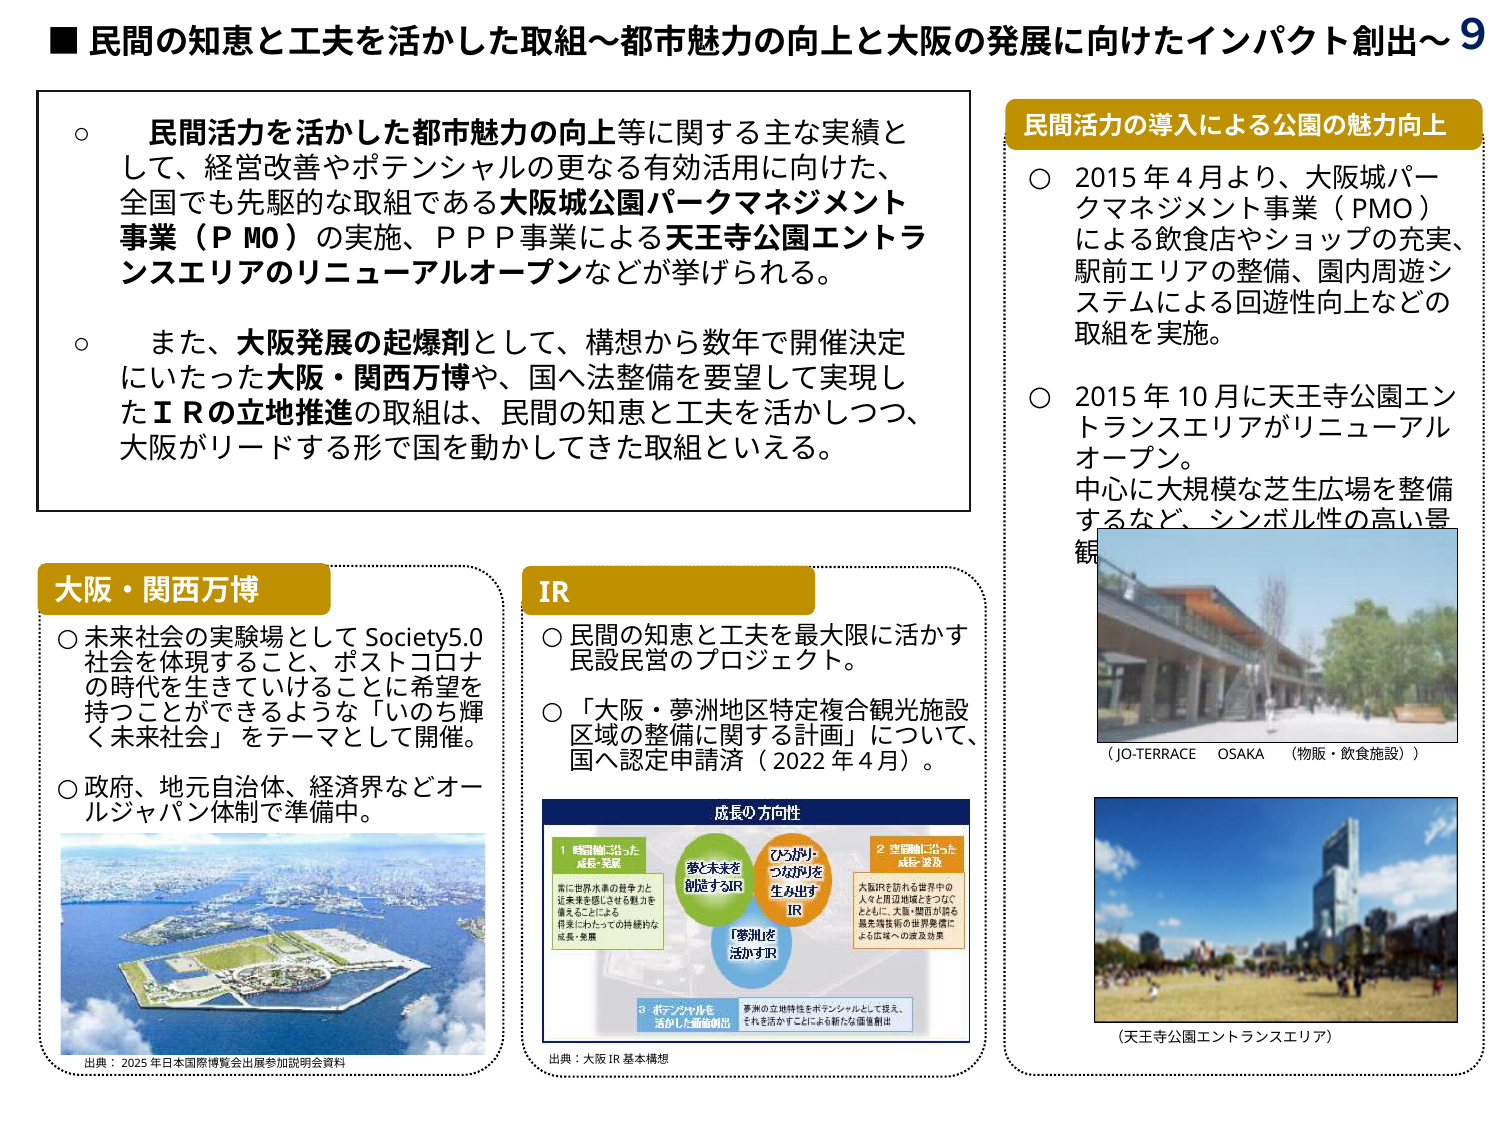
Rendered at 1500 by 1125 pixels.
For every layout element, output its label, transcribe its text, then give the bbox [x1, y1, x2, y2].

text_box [1004, 98, 1487, 1075]
text_box ■ 民間の知恵と工夫を活かした取組～都市魅力の向上と大阪の発展に向けたインパクト創出～ [0, 12, 1500, 68]
text_box 民間活力を活かした都市魅力の向上等に関する主な実績として、経営改善やポテンシャルの更なる有効活用に向けた、全国でも先駆的な取組である大阪城公園パークマネジメント事業（ＰМО）の実施、ＰＰＰ事業による天王寺公園エントランスエリアのリニューアルオープンなどが挙げられる。 また、大阪発展の起爆剤として、構想から数年で開催決定にいたった大阪・関西万博や、国へ法整備を要望して実現したＩＲの立地推進の取組は、民間の知恵と工夫を活かしつつ、大阪がリードする形で国を動かしてきた取組といえる。 [36, 90, 971, 512]
text_box ９ [1417, 0, 1500, 66]
picture [60, 833, 486, 1055]
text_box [522, 565, 986, 1077]
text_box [37, 563, 504, 1075]
